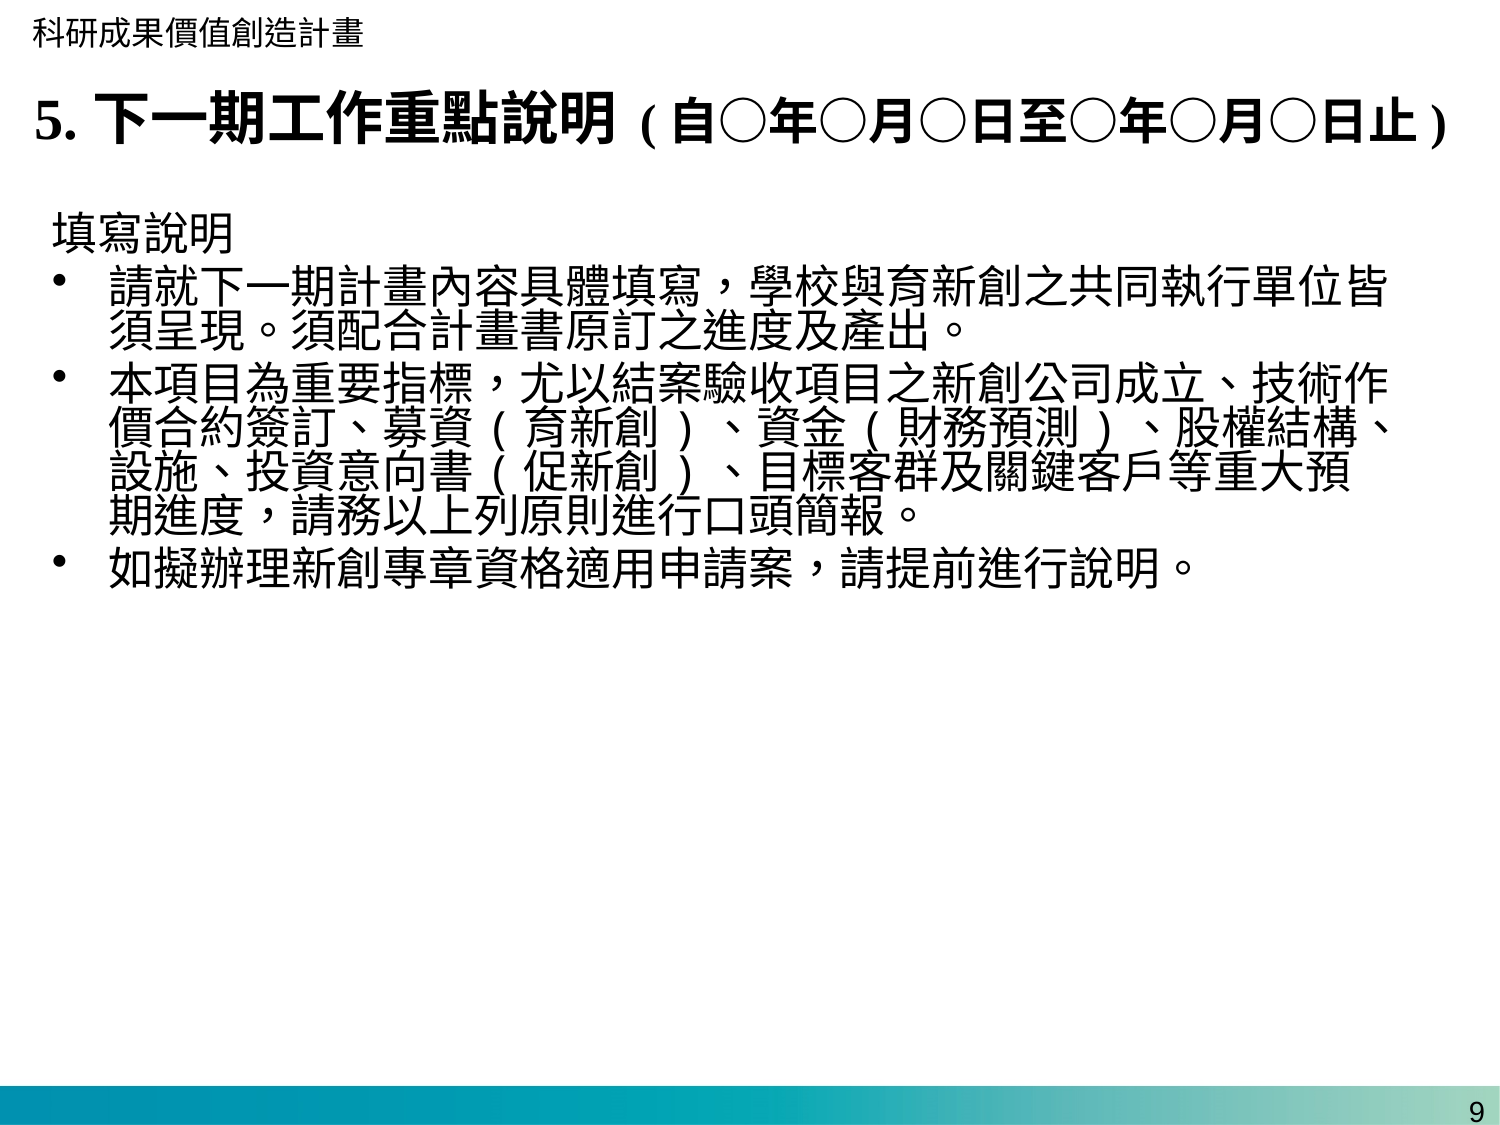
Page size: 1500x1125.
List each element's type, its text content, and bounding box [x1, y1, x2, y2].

slide_number 8 [1406, 1085, 1500, 1125]
list 填寫說明 請就下一期計畫內容具體填寫，學校與育新創之共同執行單位皆須呈現。須配合計畫書原訂之進度及產出。 本項目為重要指標，尤以結案驗收項目之新創公司成立、技術作價合約簽訂、募資(育新創)、資金(財務預測)、股權結構、設施、投資意向書(促新創)、目標客群及關鍵客戶等重大預期進度，請務以上列原則進行口頭簡報。 如擬辦理新創專章資格適用申請案，請提前進行說明。 [36, 208, 1409, 989]
picture [0, 0, 1500, 1125]
text_box 5.下一期工作重點說明 (自○年○月○日至○年○月○日止) [19, 73, 1462, 159]
